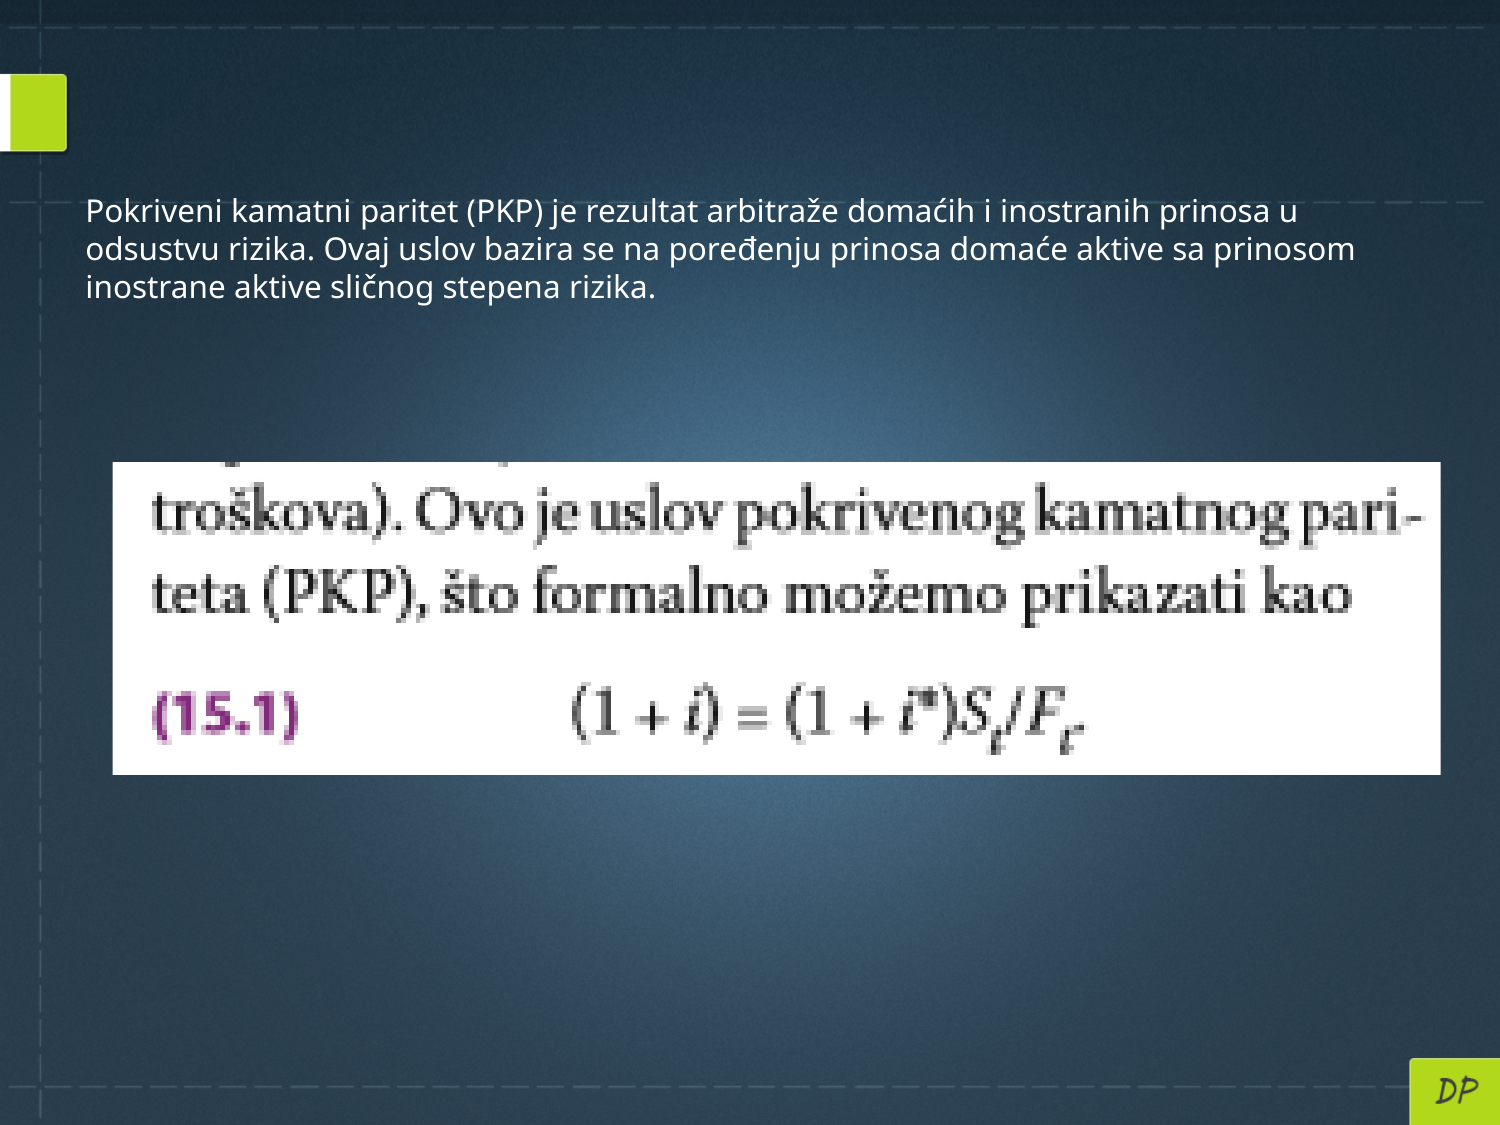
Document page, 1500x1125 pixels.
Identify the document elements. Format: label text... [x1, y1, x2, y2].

title Pokriveni kamatni paritet (PKP) je rezultat arbitraže domaćih i inostranih prinosa u odsustvu rizika. Ovaj uslov bazira se na poređenju prinosa domaće aktive sa prinosom inostrane aktive sličnog stepena rizika. [70, 183, 1430, 313]
picture [0, 0, 1500, 1125]
